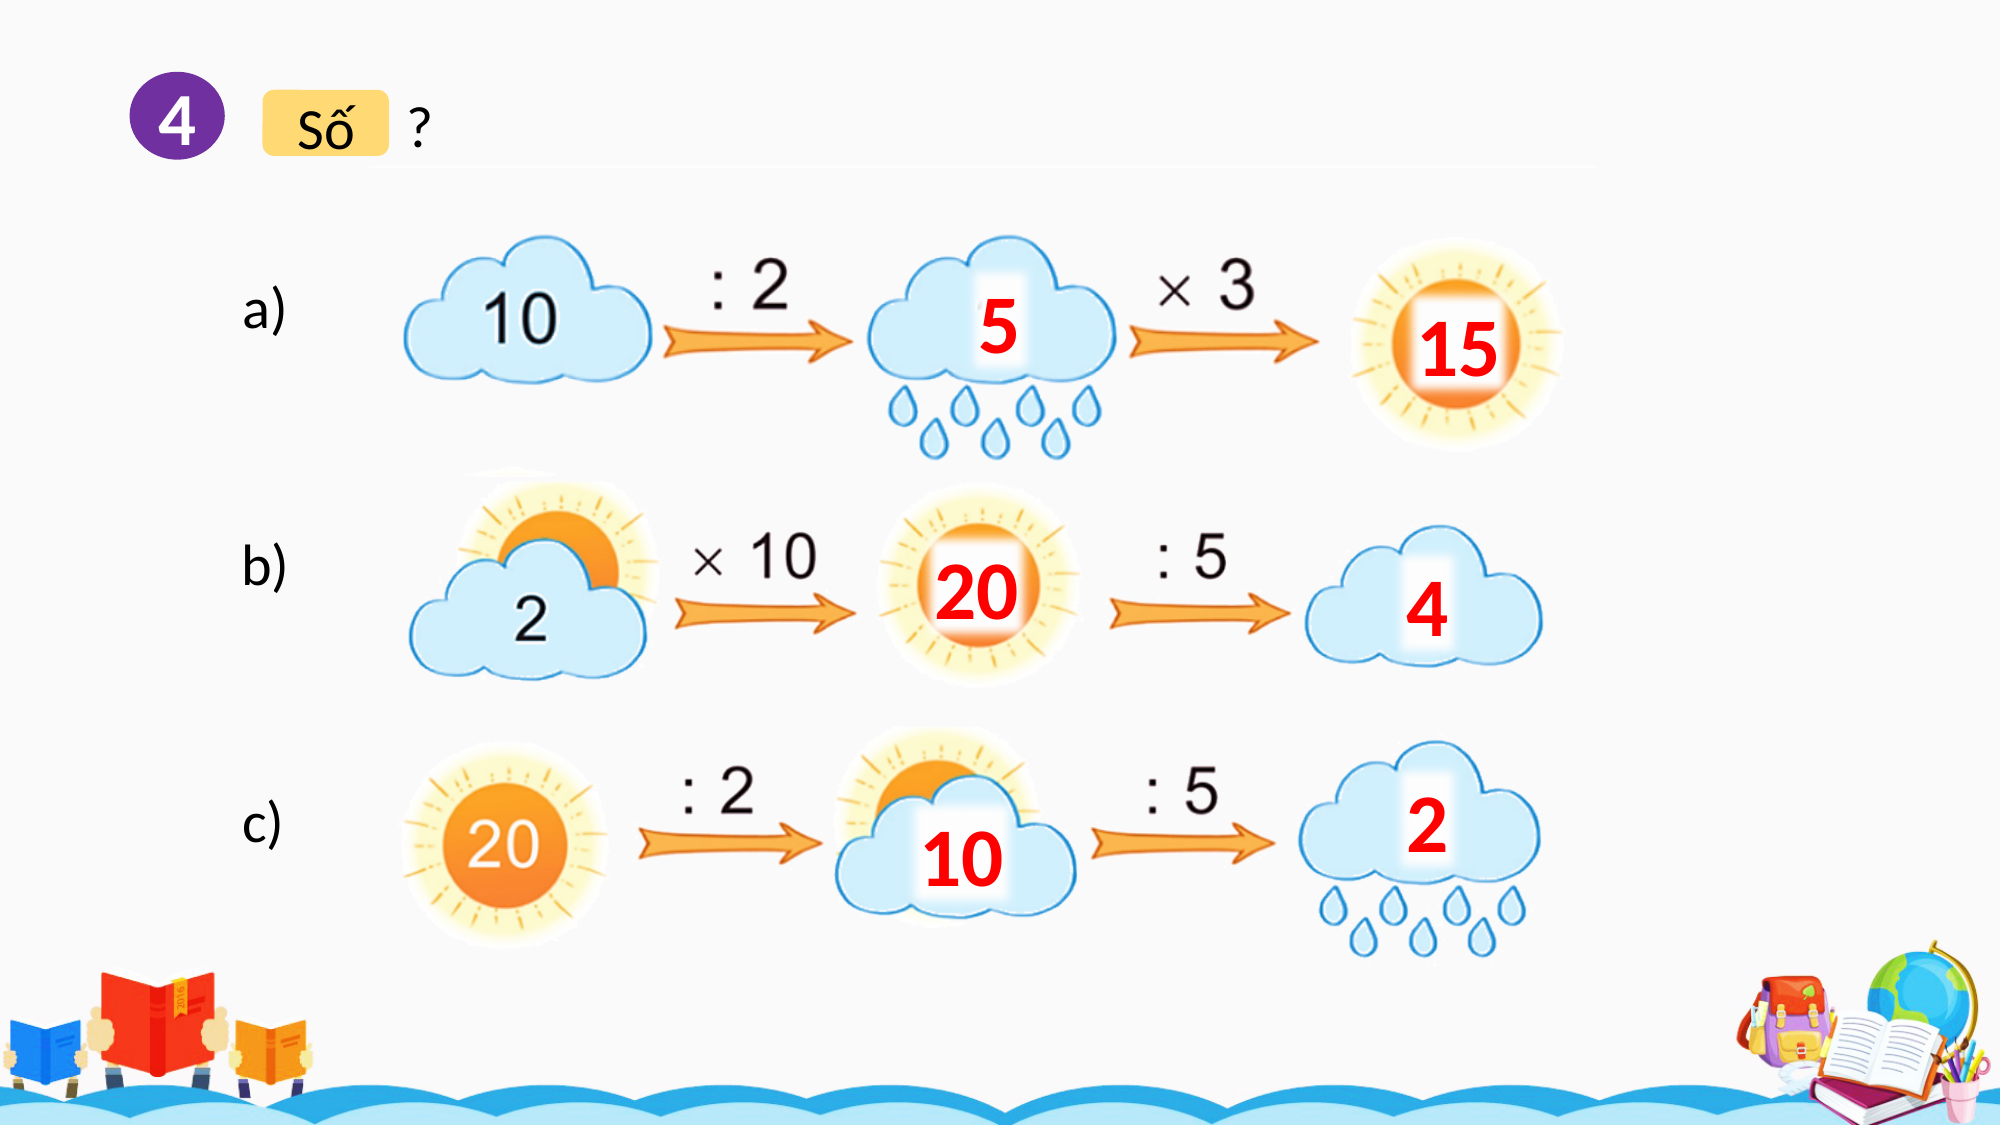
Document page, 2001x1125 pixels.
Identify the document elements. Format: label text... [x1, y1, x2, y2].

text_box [263, 81, 452, 170]
text_box c) [227, 776, 300, 862]
picture [0, 0, 2000, 1125]
text_box a) [227, 262, 304, 348]
text_box b) [226, 519, 305, 605]
text_box 4 [129, 71, 225, 160]
